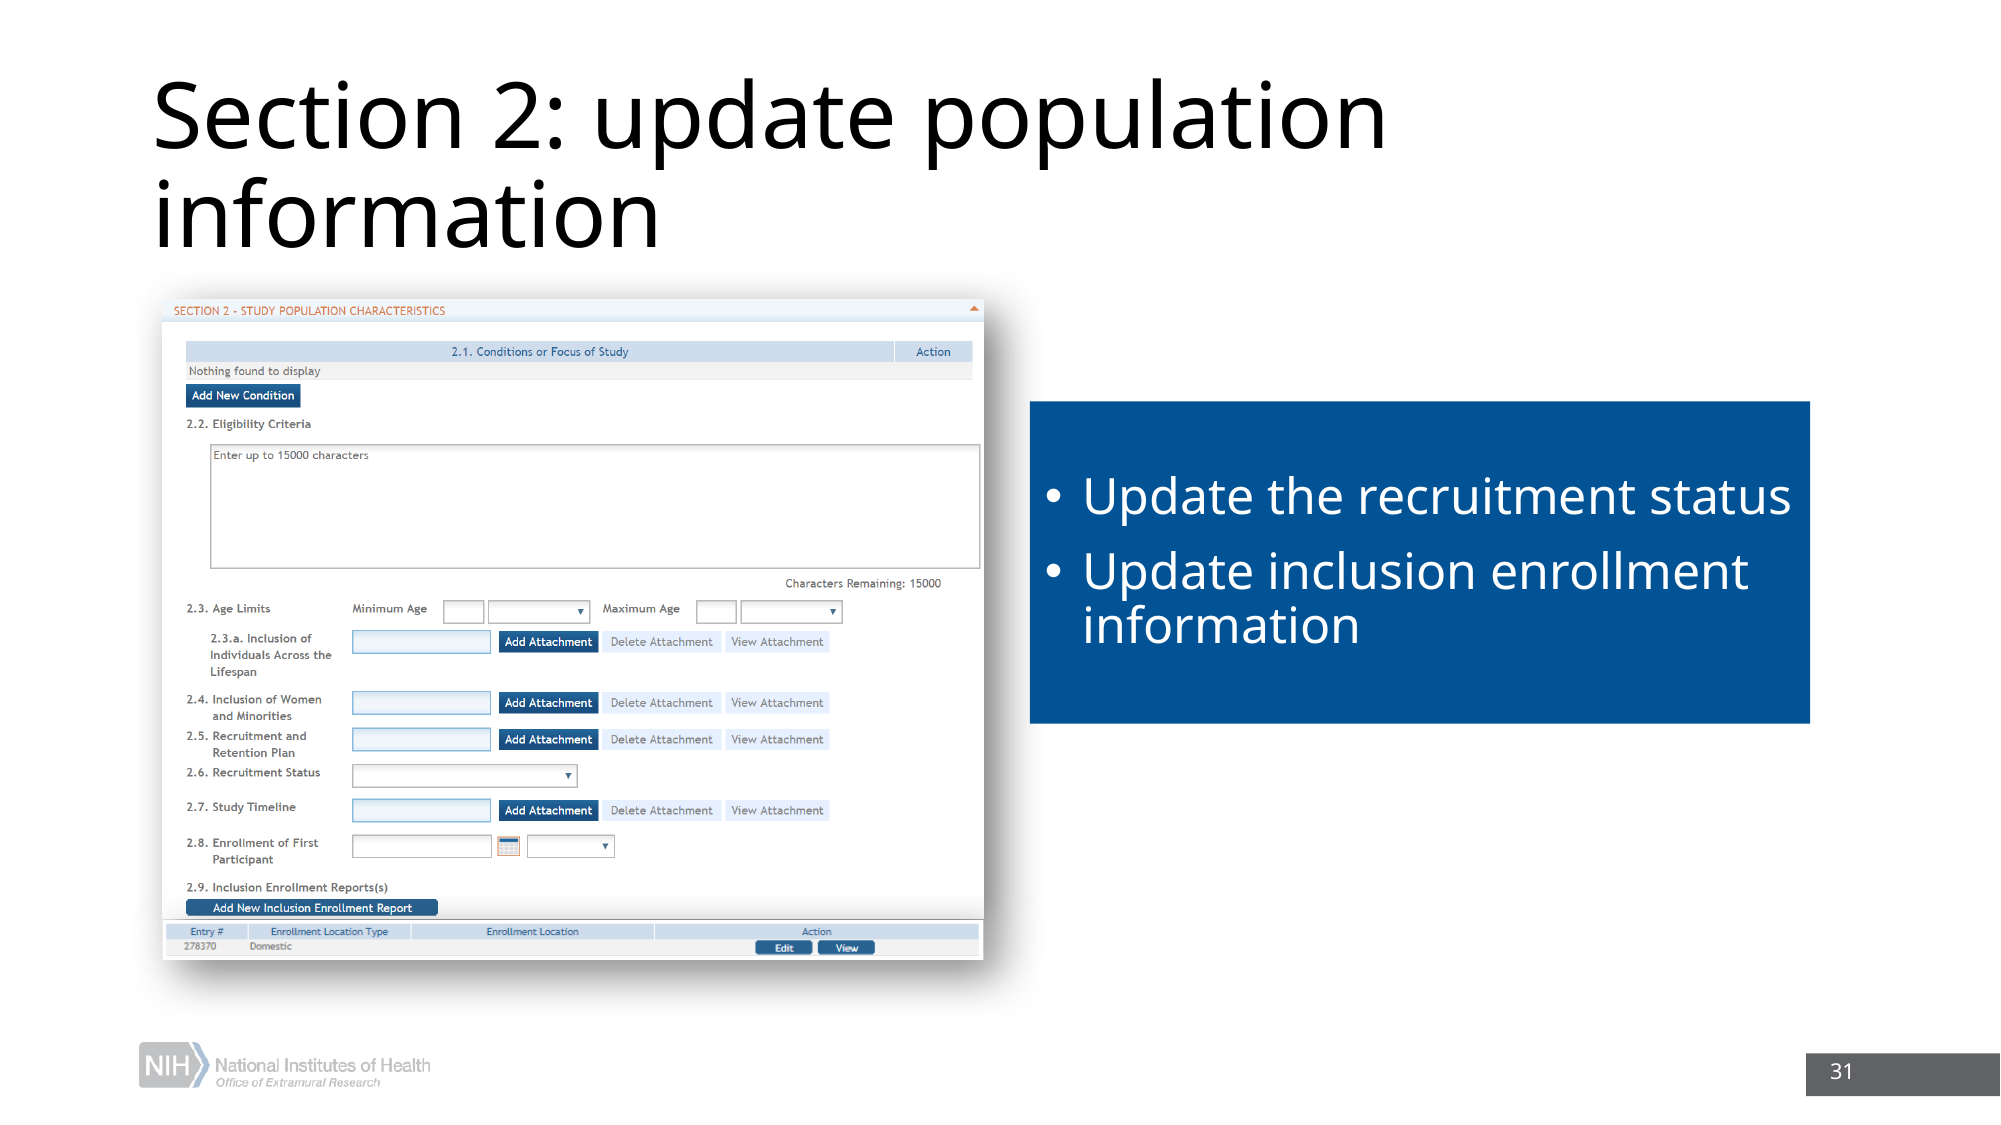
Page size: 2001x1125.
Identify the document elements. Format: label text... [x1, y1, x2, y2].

slide_number 31 [1419, 1042, 1870, 1103]
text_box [162, 299, 984, 960]
list Update the recruitment status Update inclusion enrollment information [1029, 401, 1811, 724]
picture [139, 1042, 430, 1088]
title Section 2: update population information [137, 59, 1863, 278]
